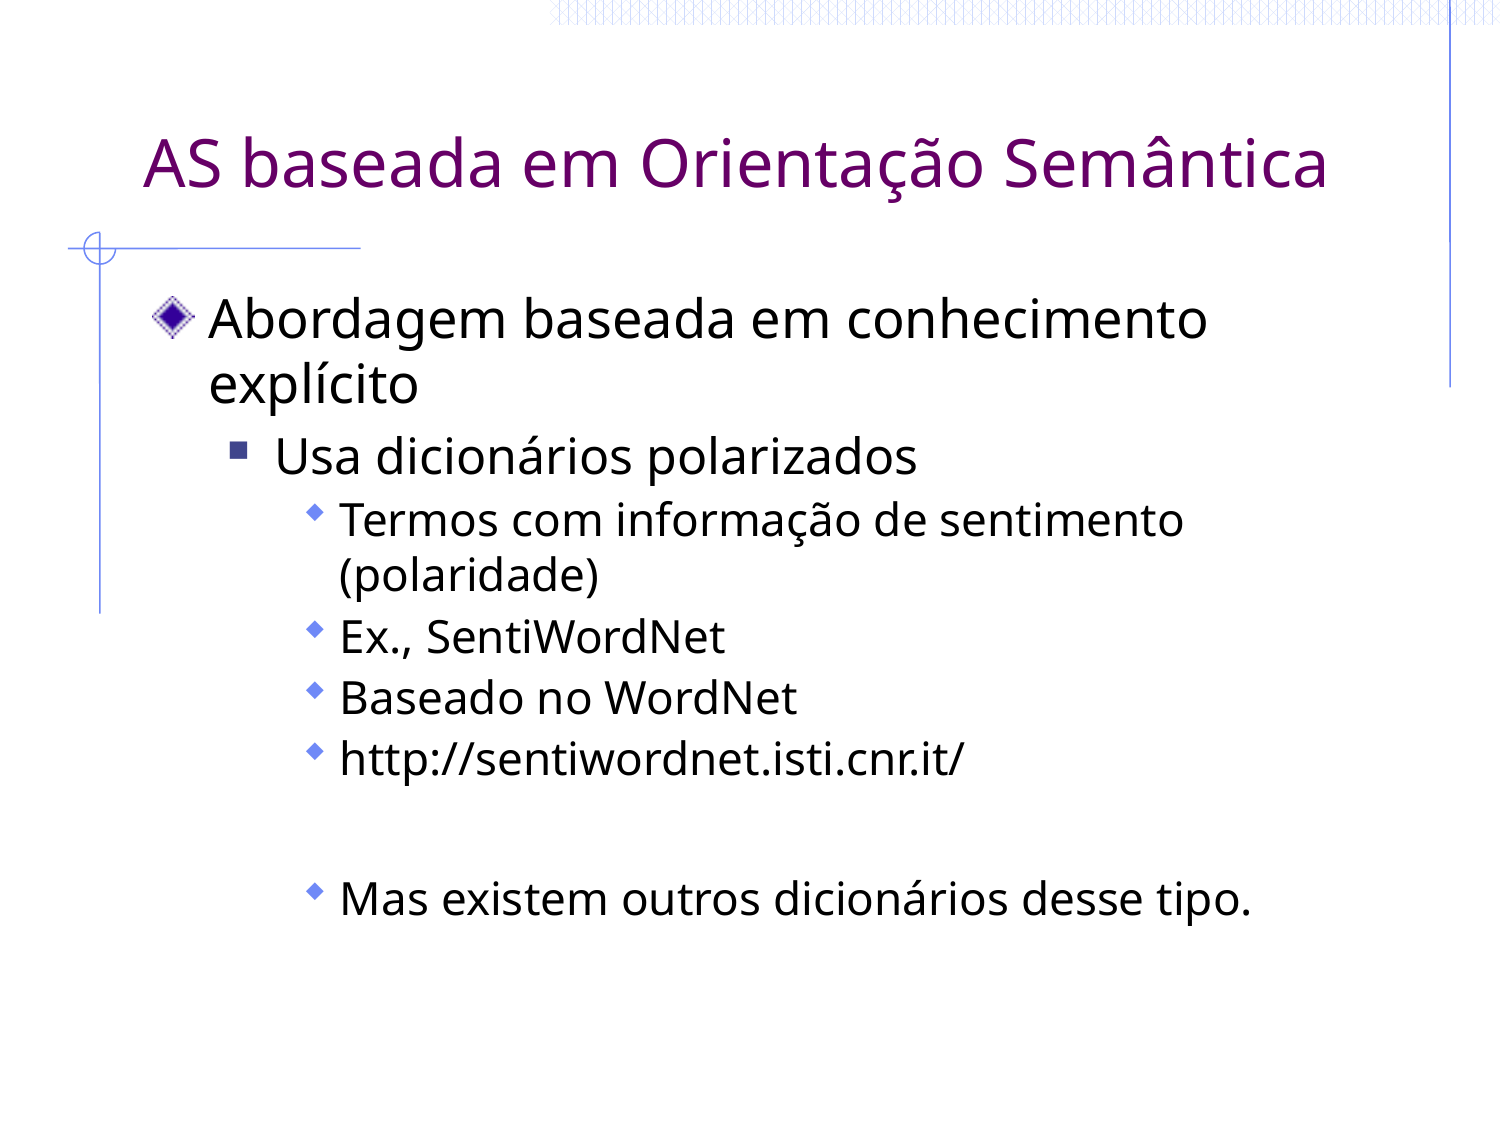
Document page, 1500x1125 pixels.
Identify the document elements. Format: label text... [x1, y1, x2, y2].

picture [152, 296, 195, 339]
title AS baseada em Orientação Semântica [99, 67, 1376, 209]
list Abordagem baseada em conhecimento explícito Usa dicionários polarizados Termos com informação de sentimento (polaridade) Ex., SentiWordNet Baseado no WordNet http://sentiwordnet.isti.cnr.it/ Mas existem outros dicionários desse tipo. [137, 277, 1413, 953]
